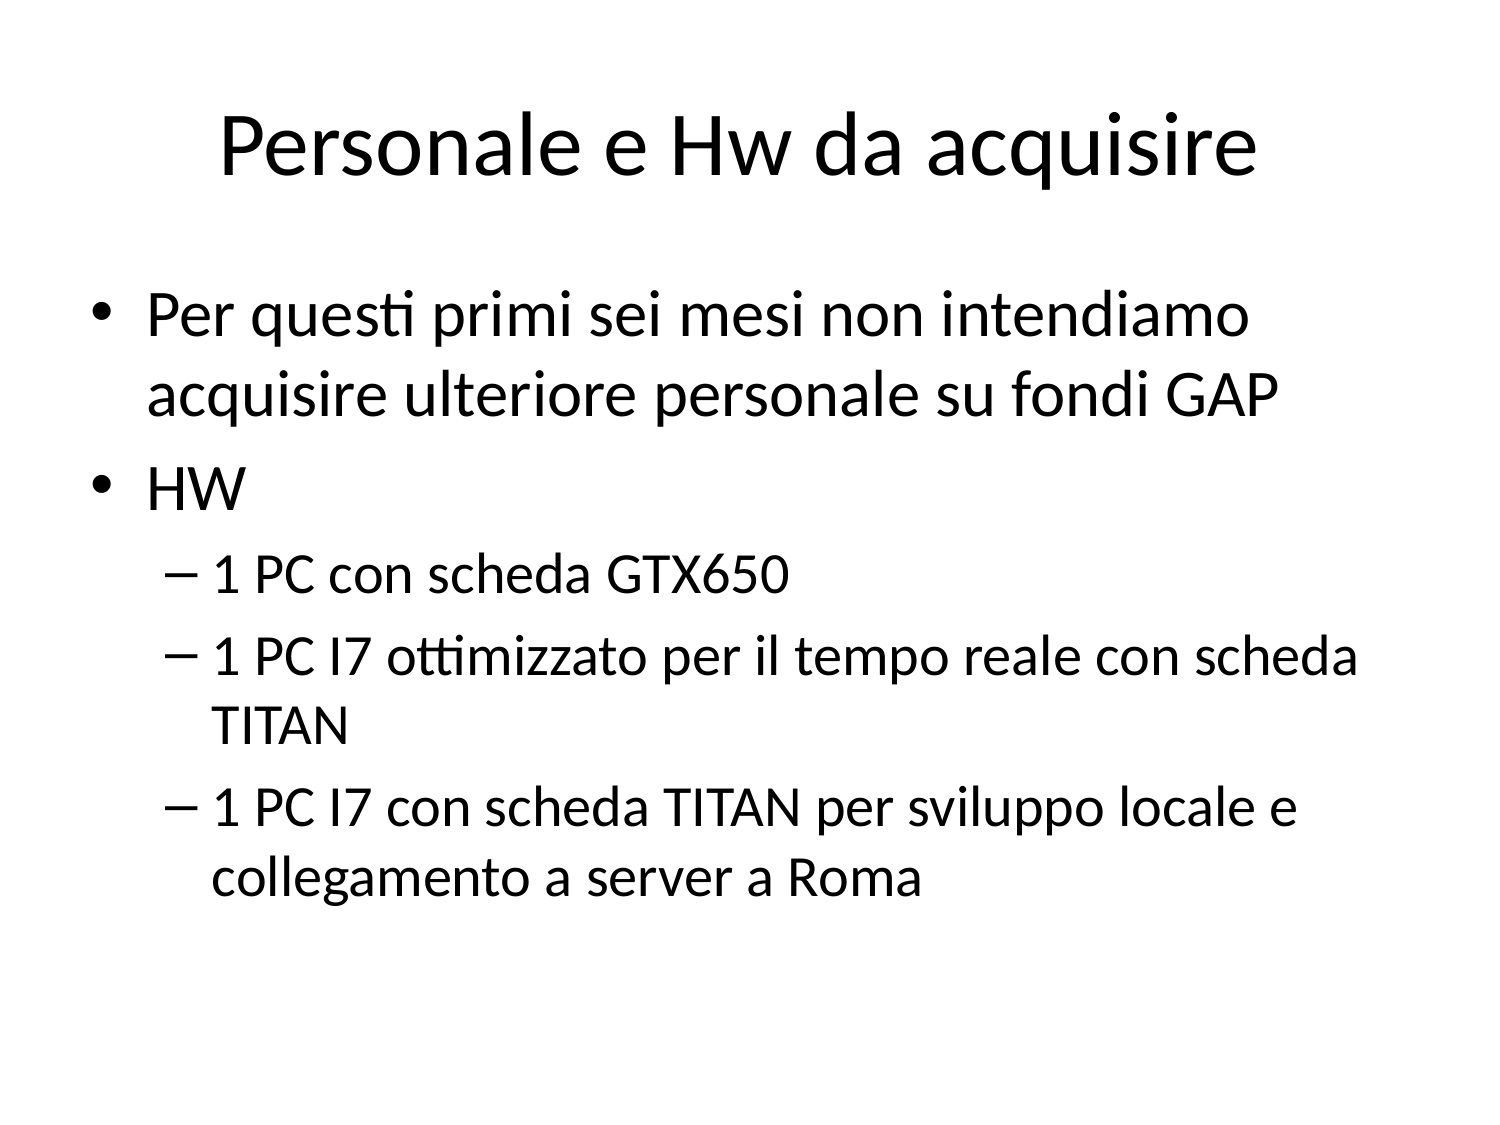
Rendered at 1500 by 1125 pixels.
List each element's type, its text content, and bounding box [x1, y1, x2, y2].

title Personale e Hw da acquisire [75, 45, 1425, 233]
list Per questi primi sei mesi non intendiamo acquisire ulteriore personale su fondi GAP HW 1 PC con scheda GTX650 1 PC I7 ottimizzato per il tempo reale con scheda TITAN 1 PC I7 con scheda TITAN per sviluppo locale e collegamento a server a Roma [75, 262, 1425, 1005]
